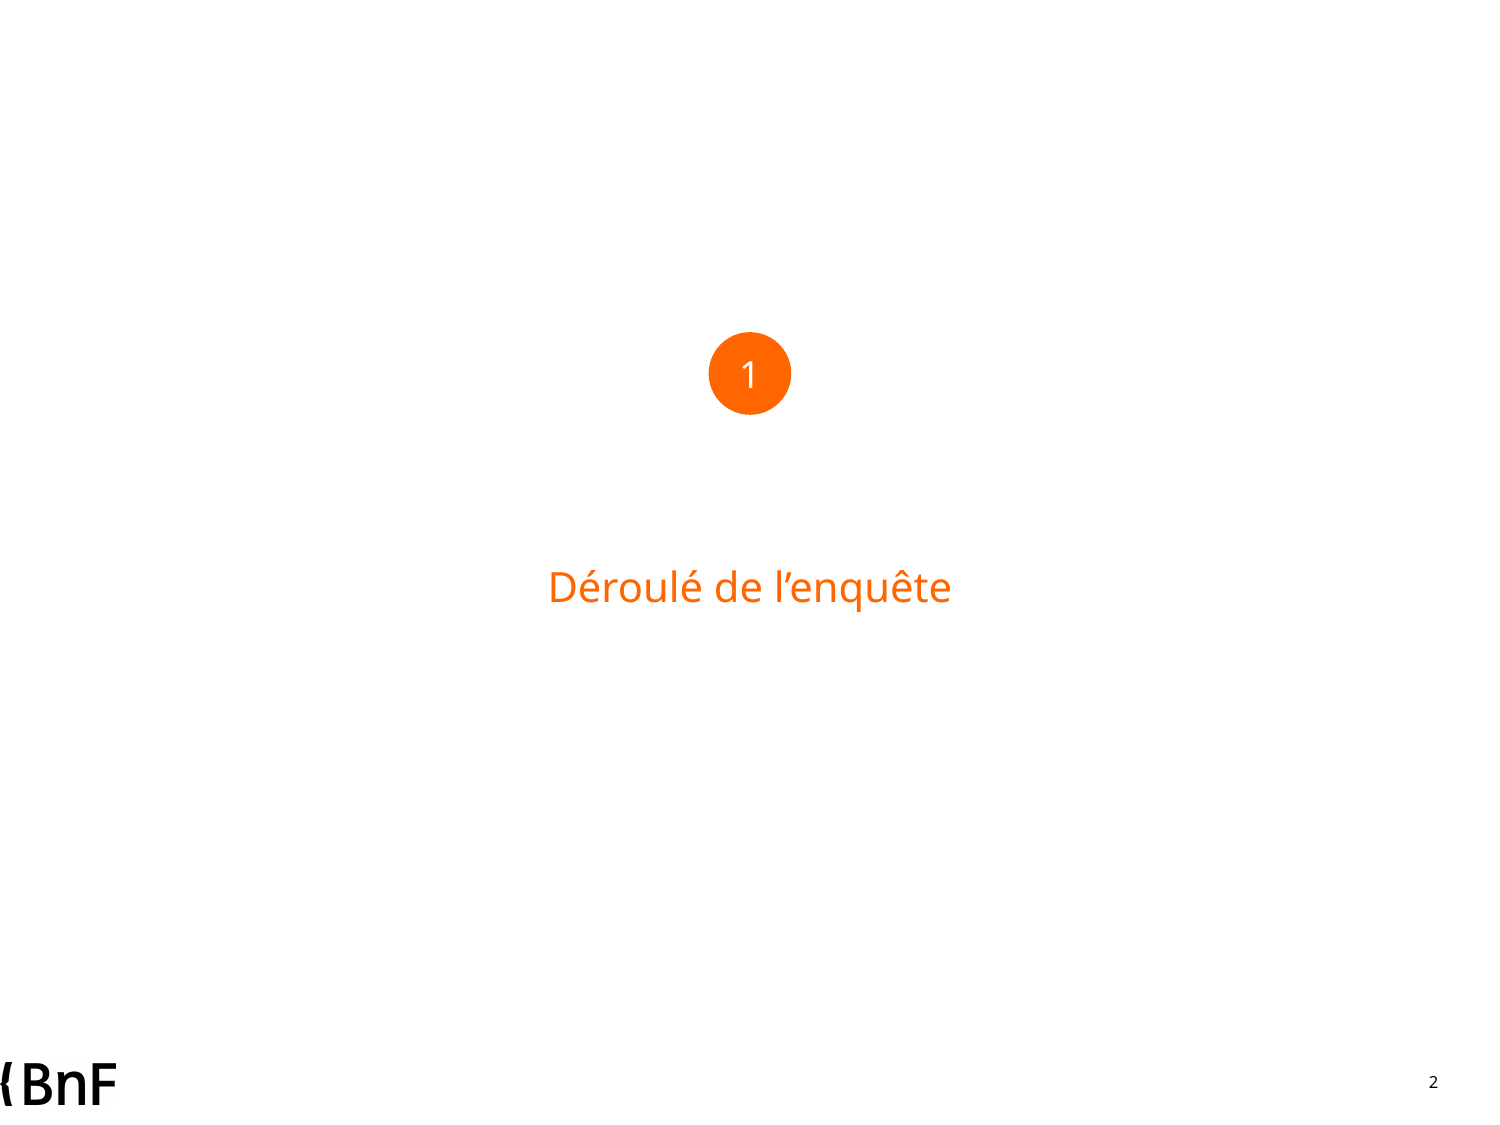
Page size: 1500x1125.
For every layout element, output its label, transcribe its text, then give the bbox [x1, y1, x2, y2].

list Déroulé de l’enquête [383, 513, 1117, 612]
picture [0, 1062, 116, 1106]
text_box 1 [706, 330, 794, 417]
